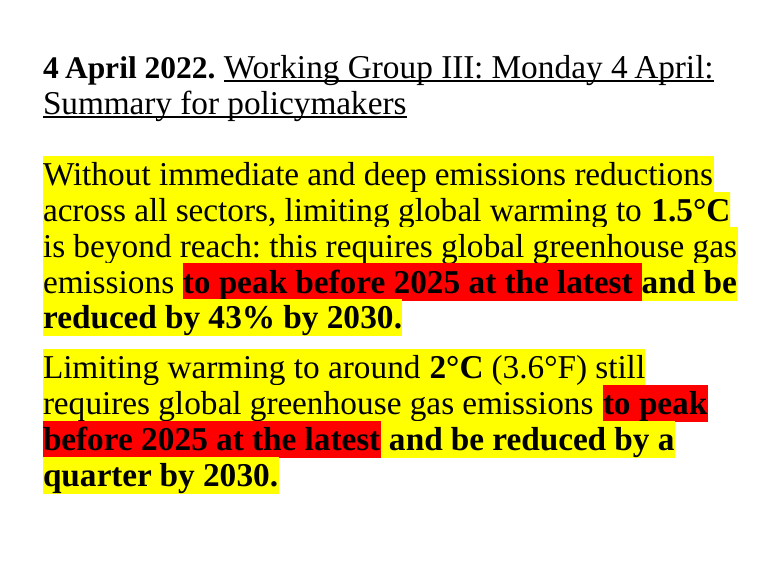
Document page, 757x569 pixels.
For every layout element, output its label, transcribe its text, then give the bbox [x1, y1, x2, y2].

list 4 April 2022. Working Group III: Monday 4 April: Summary for policymakers Without immediate and deep emissions reductions across all sectors, limiting global warming to 1.5°C is beyond reach: this requires global greenhouse gas emissions to peak before 2025 at the latest and be reduced by 43% by 2030. Limiting warming to around 2°C (3.6°F) still requires global greenhouse gas emissions to peak before 2025 at the latest and be reduced by a quarter by 2030. [28, 59, 757, 485]
